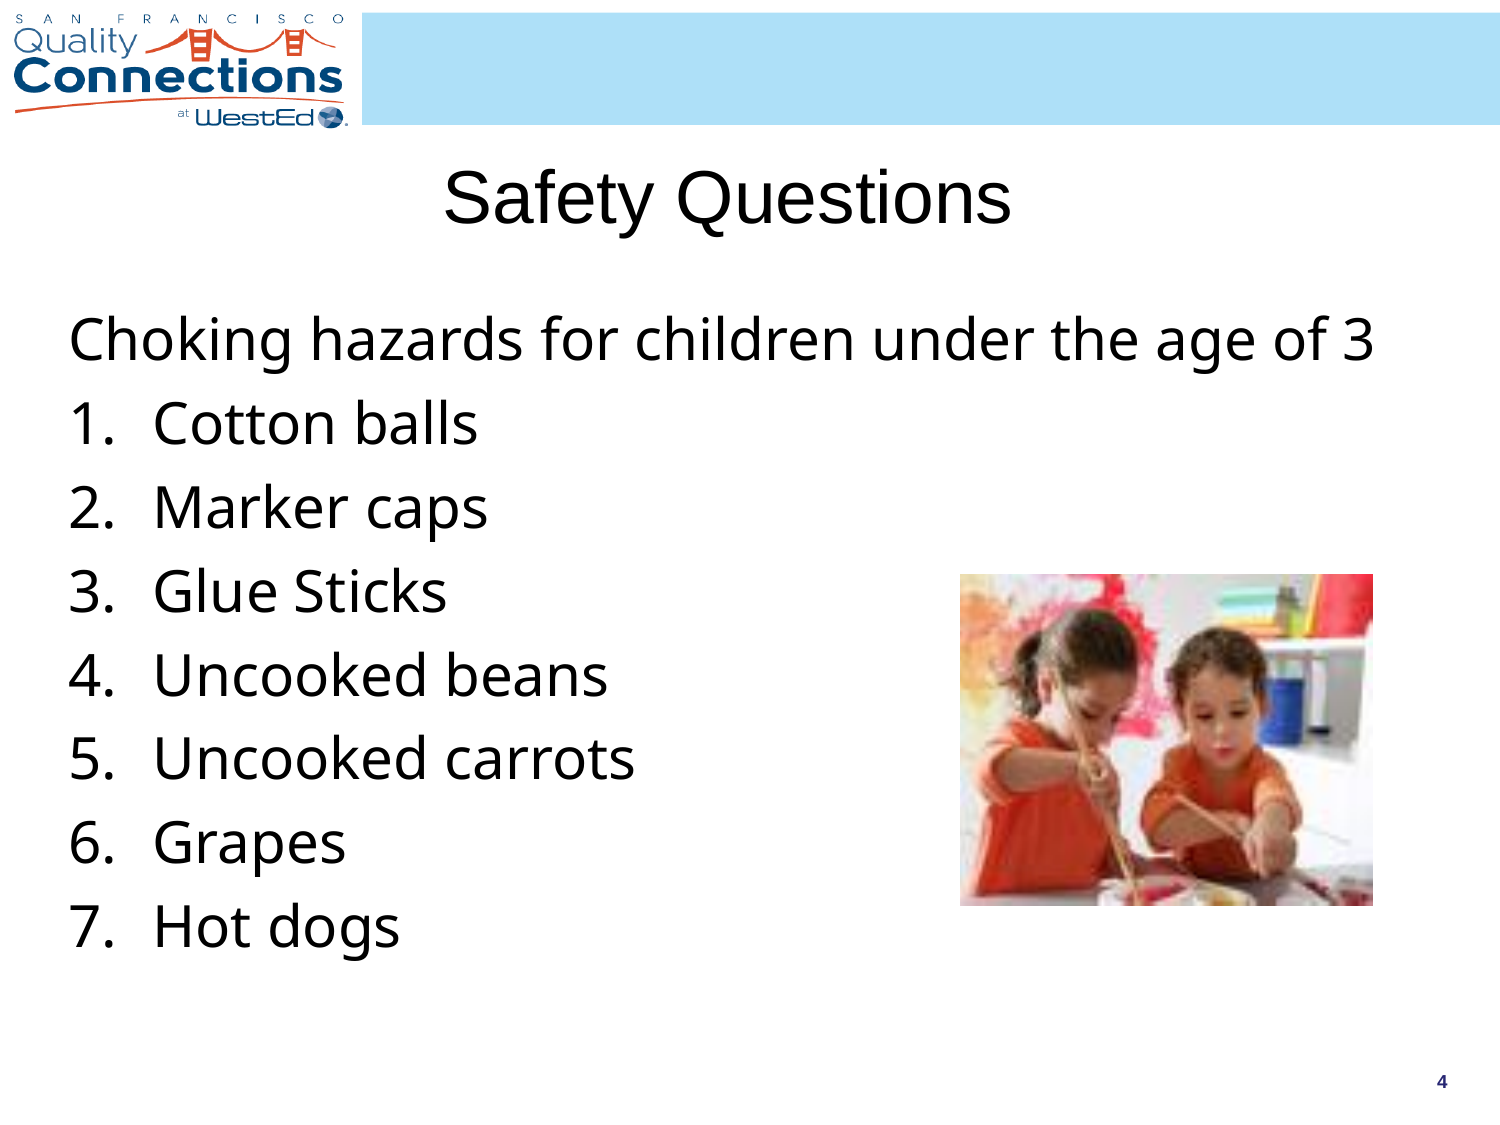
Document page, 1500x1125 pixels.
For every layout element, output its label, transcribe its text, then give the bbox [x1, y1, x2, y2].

picture [0, 0, 362, 138]
slide_number 4 [1149, 1062, 1463, 1101]
list Choking hazards for children under the age of 3 Cotton balls Marker caps Glue Sticks Uncooked beans Uncooked carrots Grapes Hot dogs [52, 280, 1436, 1067]
title Safety Questions [58, 128, 1390, 260]
picture [960, 573, 1373, 907]
